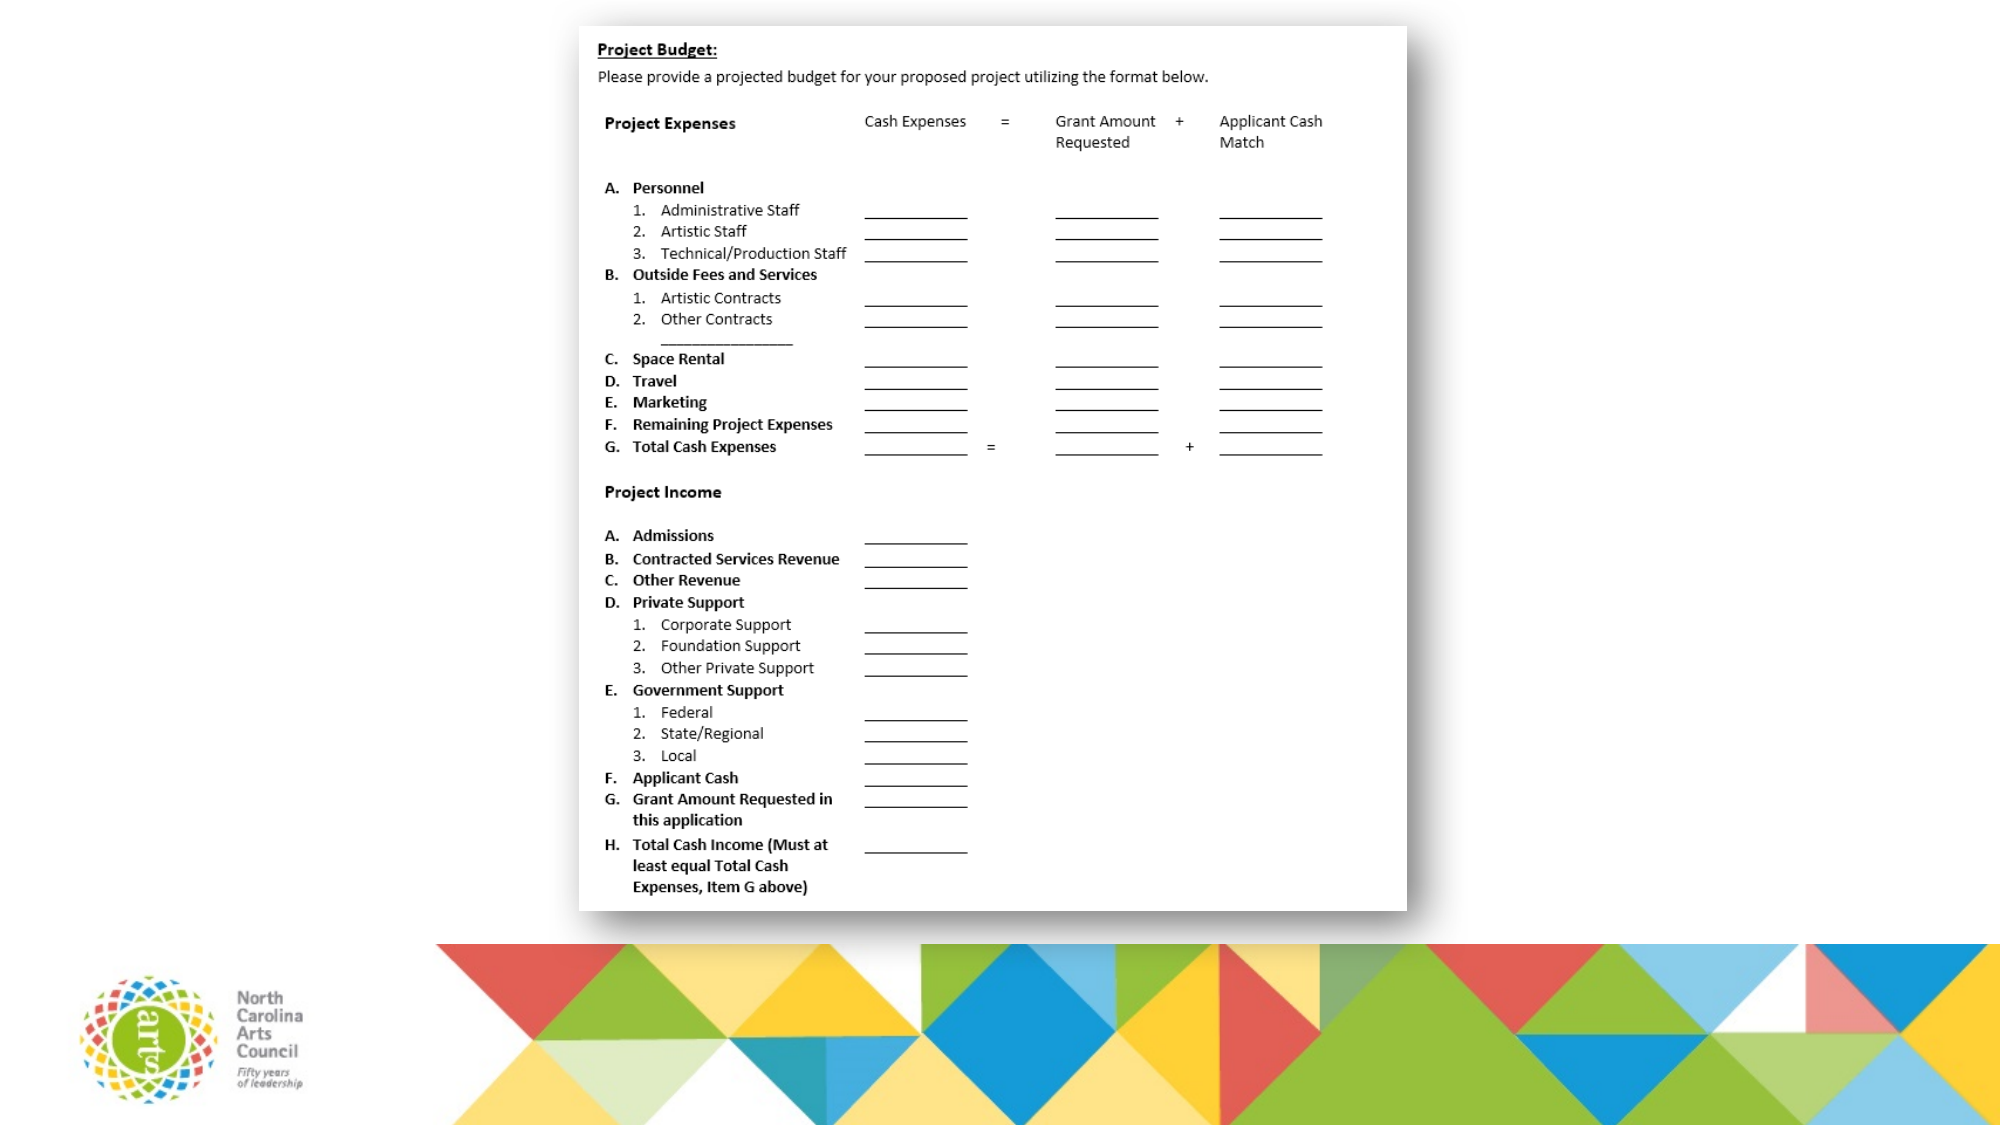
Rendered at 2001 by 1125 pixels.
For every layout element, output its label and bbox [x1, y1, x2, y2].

picture [579, 26, 1407, 911]
picture [0, 944, 2000, 1125]
